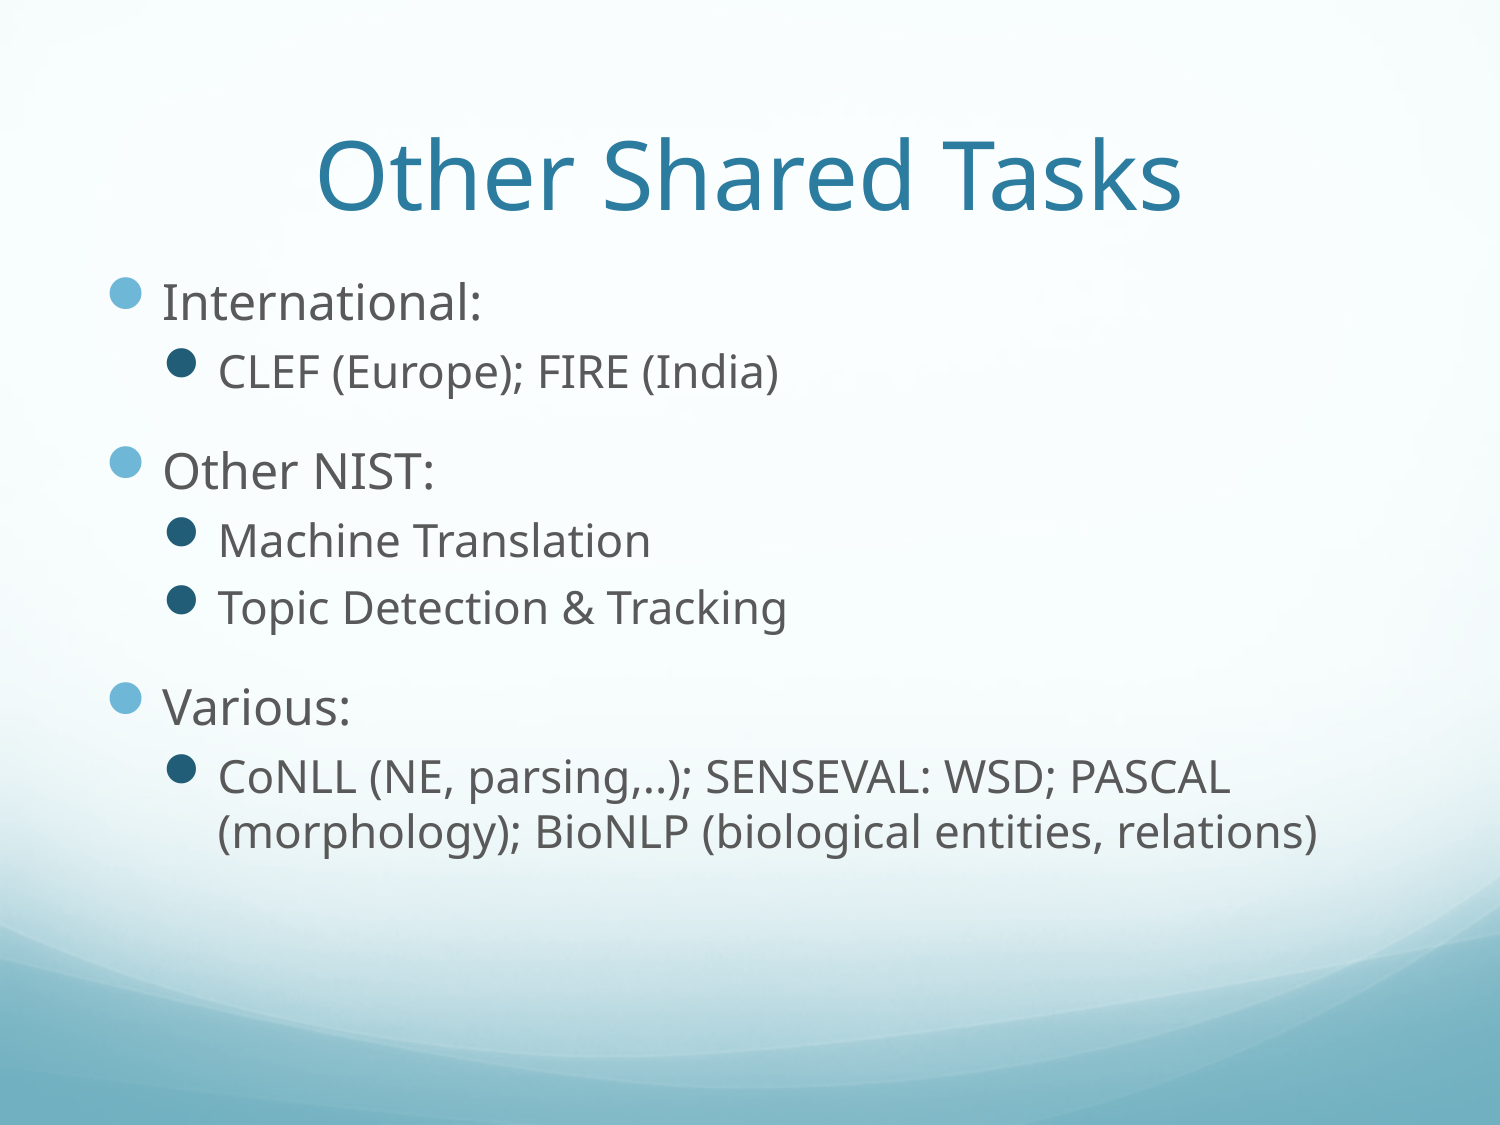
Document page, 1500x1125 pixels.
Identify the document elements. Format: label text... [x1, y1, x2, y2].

title Other Shared Tasks [90, 17, 1410, 237]
list International: CLEF (Europe); FIRE (India) Other NIST: Machine Translation Topic Detection & Tracking Various: CoNLL (NE, parsing,..); SENSEVAL: WSD; PASCAL (morphology); BioNLP (biological entities, relations) [90, 262, 1410, 975]
